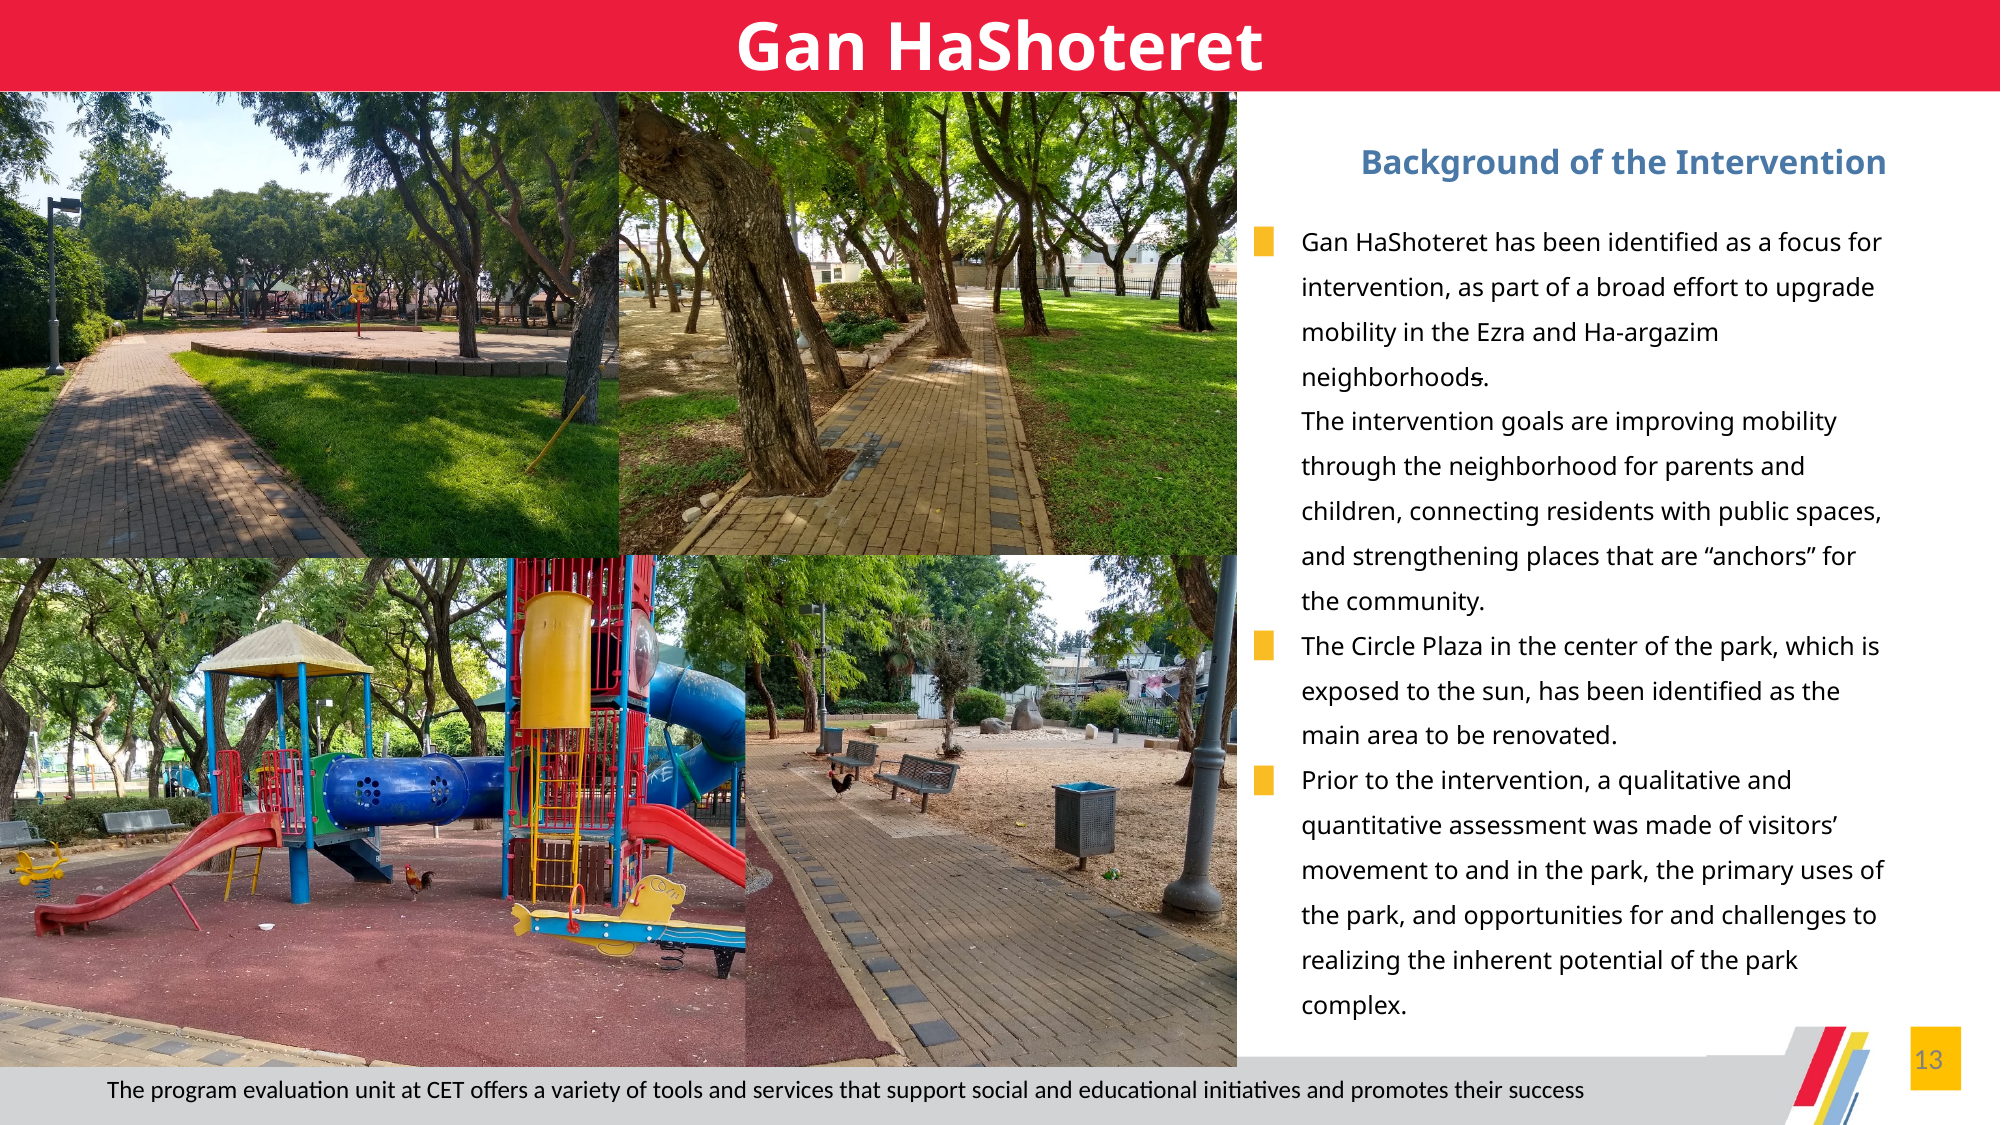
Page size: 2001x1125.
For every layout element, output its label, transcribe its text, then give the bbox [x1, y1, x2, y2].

slide_number 13 [1853, 1028, 1959, 1088]
text_box Gan HaShoteret [0, 0, 2000, 92]
picture [0, 92, 1237, 1067]
picture [1706, 1027, 1889, 1125]
text_box Background of the Intervention Gan HaShoteret has been identified as a focus for intervention, as part of a broad effort to upgrade mobility in the Ezra and Ha-argazim neighborhoods. The intervention goals are improving mobility through the neighborhood for parents and children, connecting residents with public spaces, and strengthening places that are “anchors” for the community. The Circle Plaza in the center of the park, which is exposed to the sun, has been identified as the main area to be renovated. Prior to the intervention, a qualitative and quantitative assessment was made of visitors’ movement to and in the park, the primary uses of the park, and opportunities for and challenges to realizing the inherent potential of the park complex. [1239, 114, 1903, 1027]
